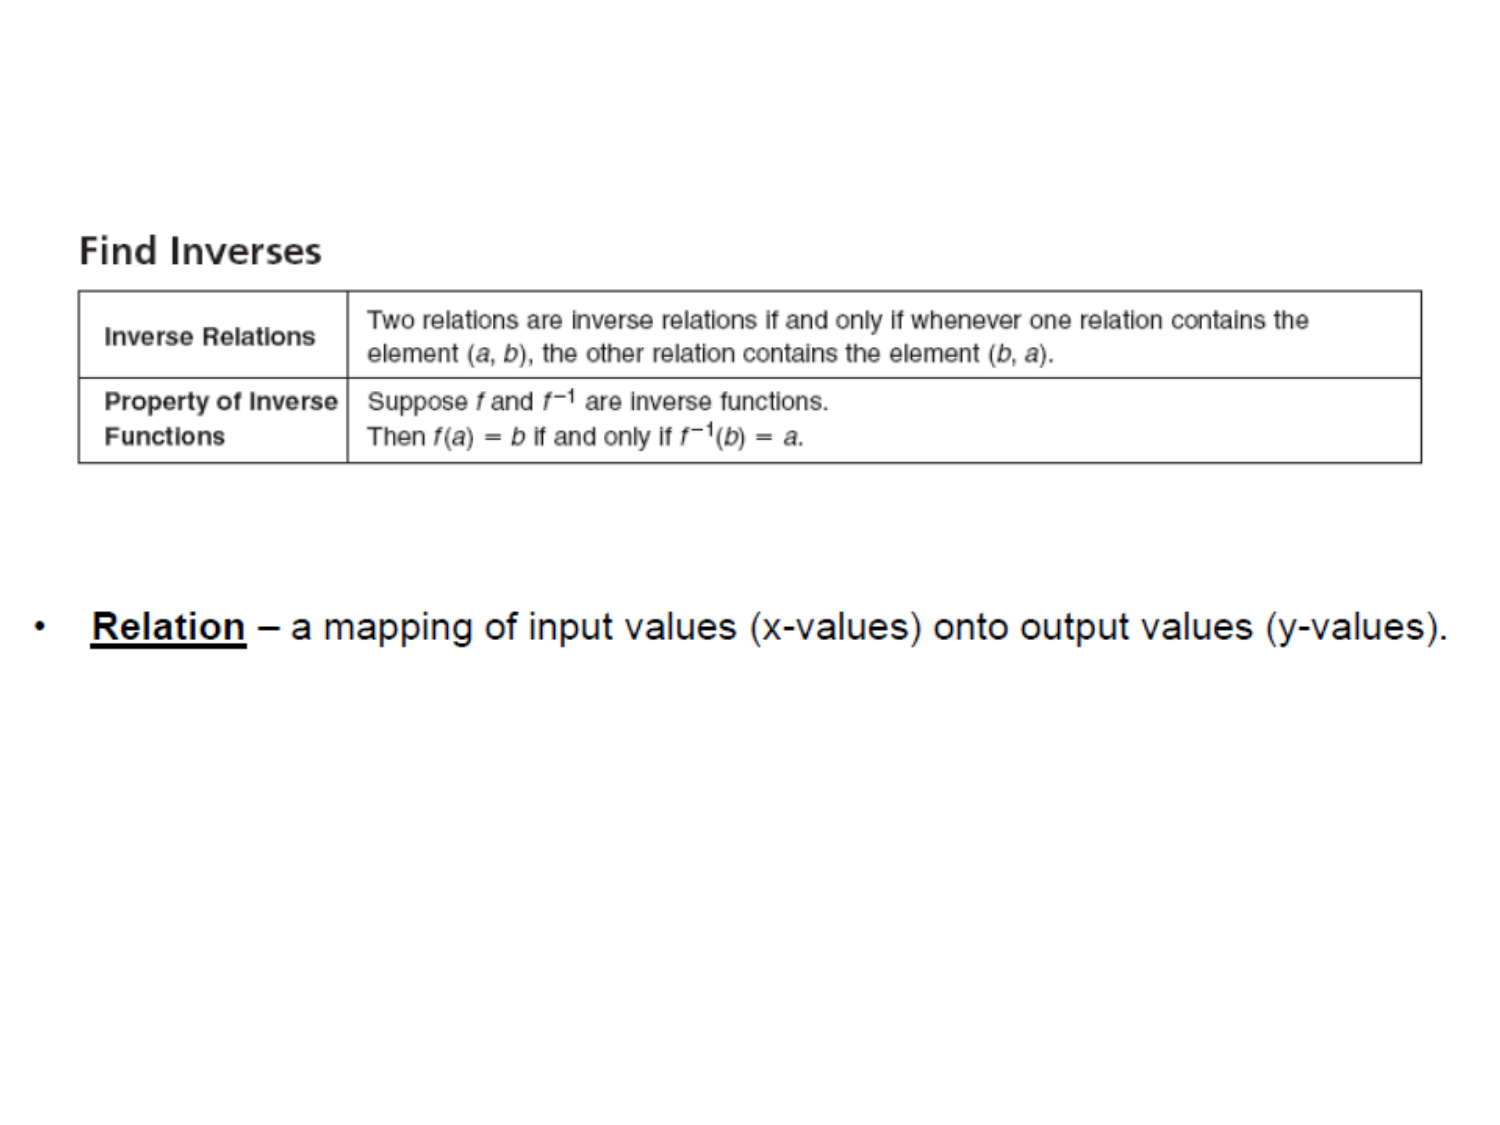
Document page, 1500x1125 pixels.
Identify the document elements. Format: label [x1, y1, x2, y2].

picture [0, 573, 1500, 681]
picture [65, 227, 1435, 471]
